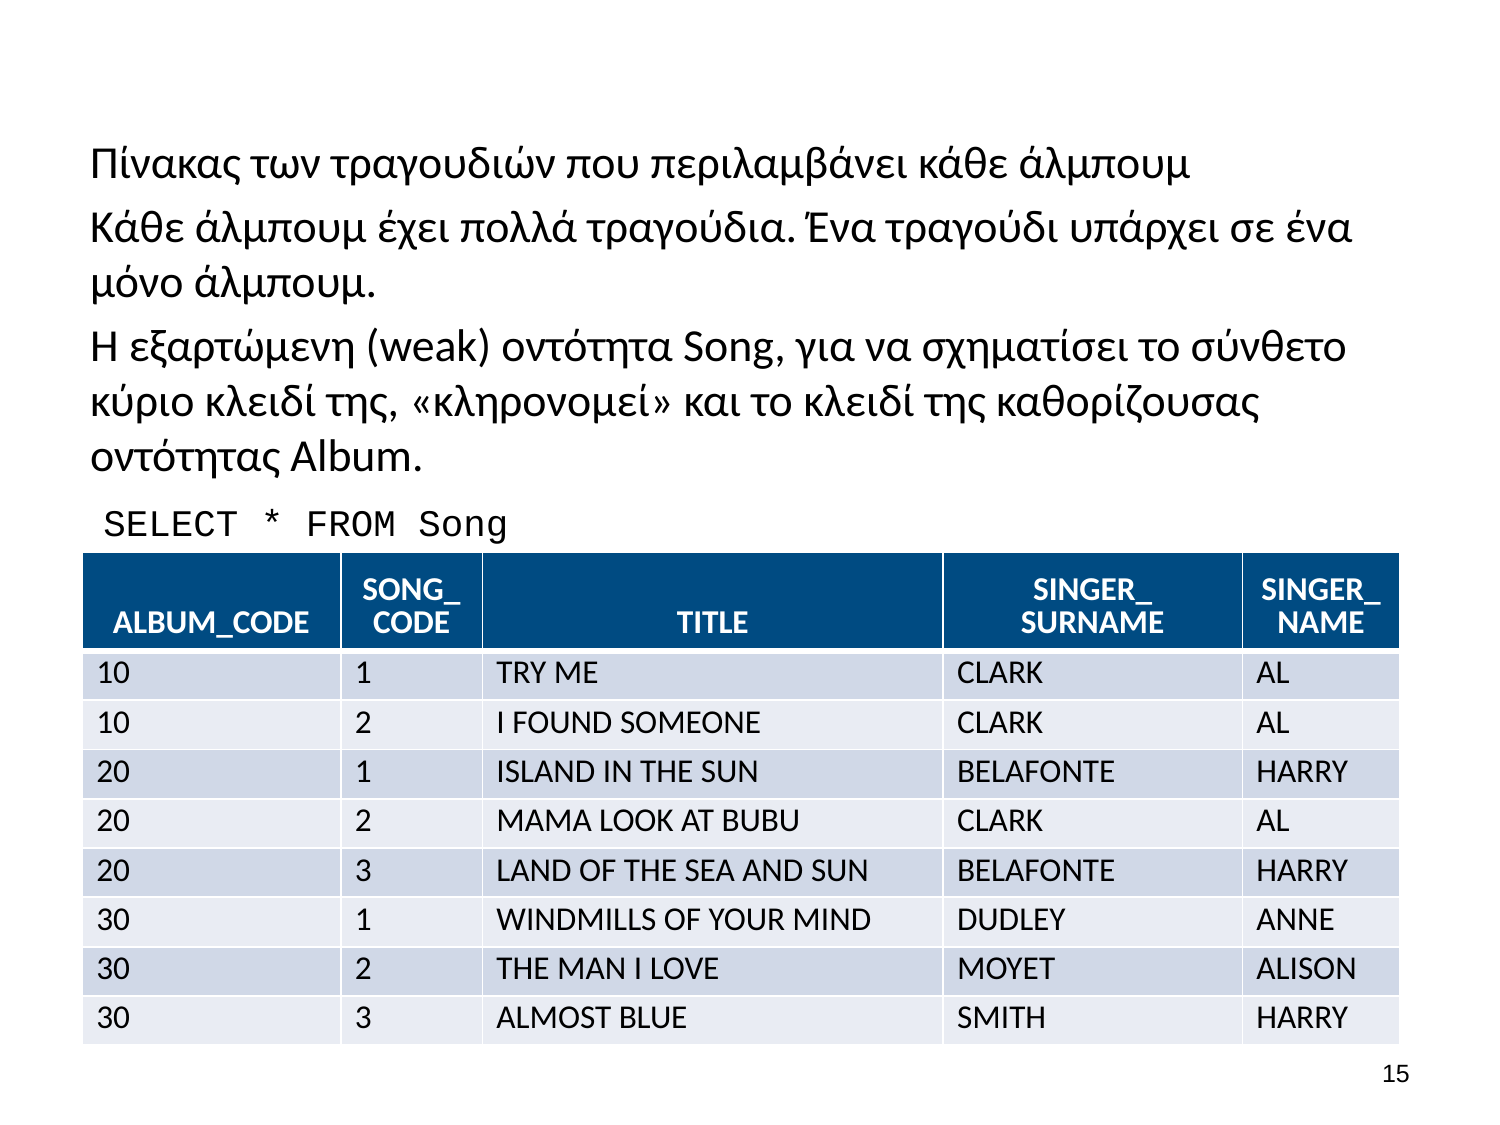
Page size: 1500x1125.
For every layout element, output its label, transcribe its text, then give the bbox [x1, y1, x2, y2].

table_cell BELAFONTE [944, 750, 1242, 798]
table_cell WINDMILLS OF YOUR MIND [483, 898, 942, 946]
table_cell MAMA LOOK AT BUBU [483, 800, 942, 847]
table_cell SMITH [944, 997, 1242, 1044]
table_cell HARRY [1243, 849, 1399, 896]
table_cell 10 [83, 701, 340, 749]
table_cell BELAFONTE [944, 849, 1242, 896]
table_cell 1 [342, 898, 482, 946]
table_cell CLARK [944, 701, 1242, 749]
list Πίνακας των τραγουδιών που περιλαμβάνει κάθε άλμπουμ Κάθε άλμπουμ έχει πολλά τραγούδια. Ένα τραγούδι υπάρχει σε ένα μόνο άλμπουμ. Η εξαρτώμενη (weak) οντότητα Song, για να σχηματίσει το σύνθετο κύριο κλειδί της, «κληρονομεί» και το κλειδί της καθορίζουσας οντότητας Album. [75, 125, 1424, 528]
table_cell 2 [342, 948, 482, 995]
table_cell 2 [342, 800, 482, 847]
table_cell ALISON [1243, 948, 1399, 995]
table_cell 10 [83, 654, 340, 699]
table_header SINGER_NAME [1243, 553, 1399, 648]
table_cell 30 [83, 948, 340, 995]
table_cell MOYET [944, 948, 1242, 995]
table_cell ALMOST BLUE [483, 997, 942, 1044]
text_box SELECT * FROM Song [88, 491, 524, 551]
table_cell 3 [342, 997, 482, 1044]
table_cell THE MAN I LOVE [483, 948, 942, 995]
table_cell 1 [342, 750, 482, 798]
table_header SINGER_ SURNAME [944, 553, 1242, 648]
table_cell 20 [83, 800, 340, 847]
table_cell 1 [342, 654, 482, 699]
table_cell CLARK [944, 654, 1242, 699]
table_header SONG_CODE [342, 553, 482, 648]
table_cell CLARK [944, 800, 1242, 847]
table_cell 30 [83, 997, 340, 1044]
table_cell DUDLEY [944, 898, 1242, 946]
slide_number 14 [1074, 1042, 1425, 1103]
table_header ALBUM_CODE [83, 553, 340, 648]
table_cell 20 [83, 750, 340, 798]
table_cell HARRY [1243, 750, 1399, 798]
table_cell AL [1243, 654, 1399, 699]
table_cell AL [1243, 800, 1399, 847]
table_cell I FOUND SOMEONE [483, 701, 942, 749]
table_cell 2 [342, 701, 482, 749]
table_cell TRY ME [483, 654, 942, 699]
table_cell ISLAND IN THE SUN [483, 750, 942, 798]
table_cell ANNE [1243, 898, 1399, 946]
table_cell HARRY [1243, 997, 1399, 1042]
table_header TITLE [483, 553, 942, 648]
table_cell 30 [83, 898, 340, 946]
table_cell LAND OF THE SEA AND SUN [483, 849, 942, 896]
table_cell 3 [342, 849, 482, 896]
table_cell AL [1243, 701, 1399, 749]
table_cell 20 [83, 849, 340, 896]
